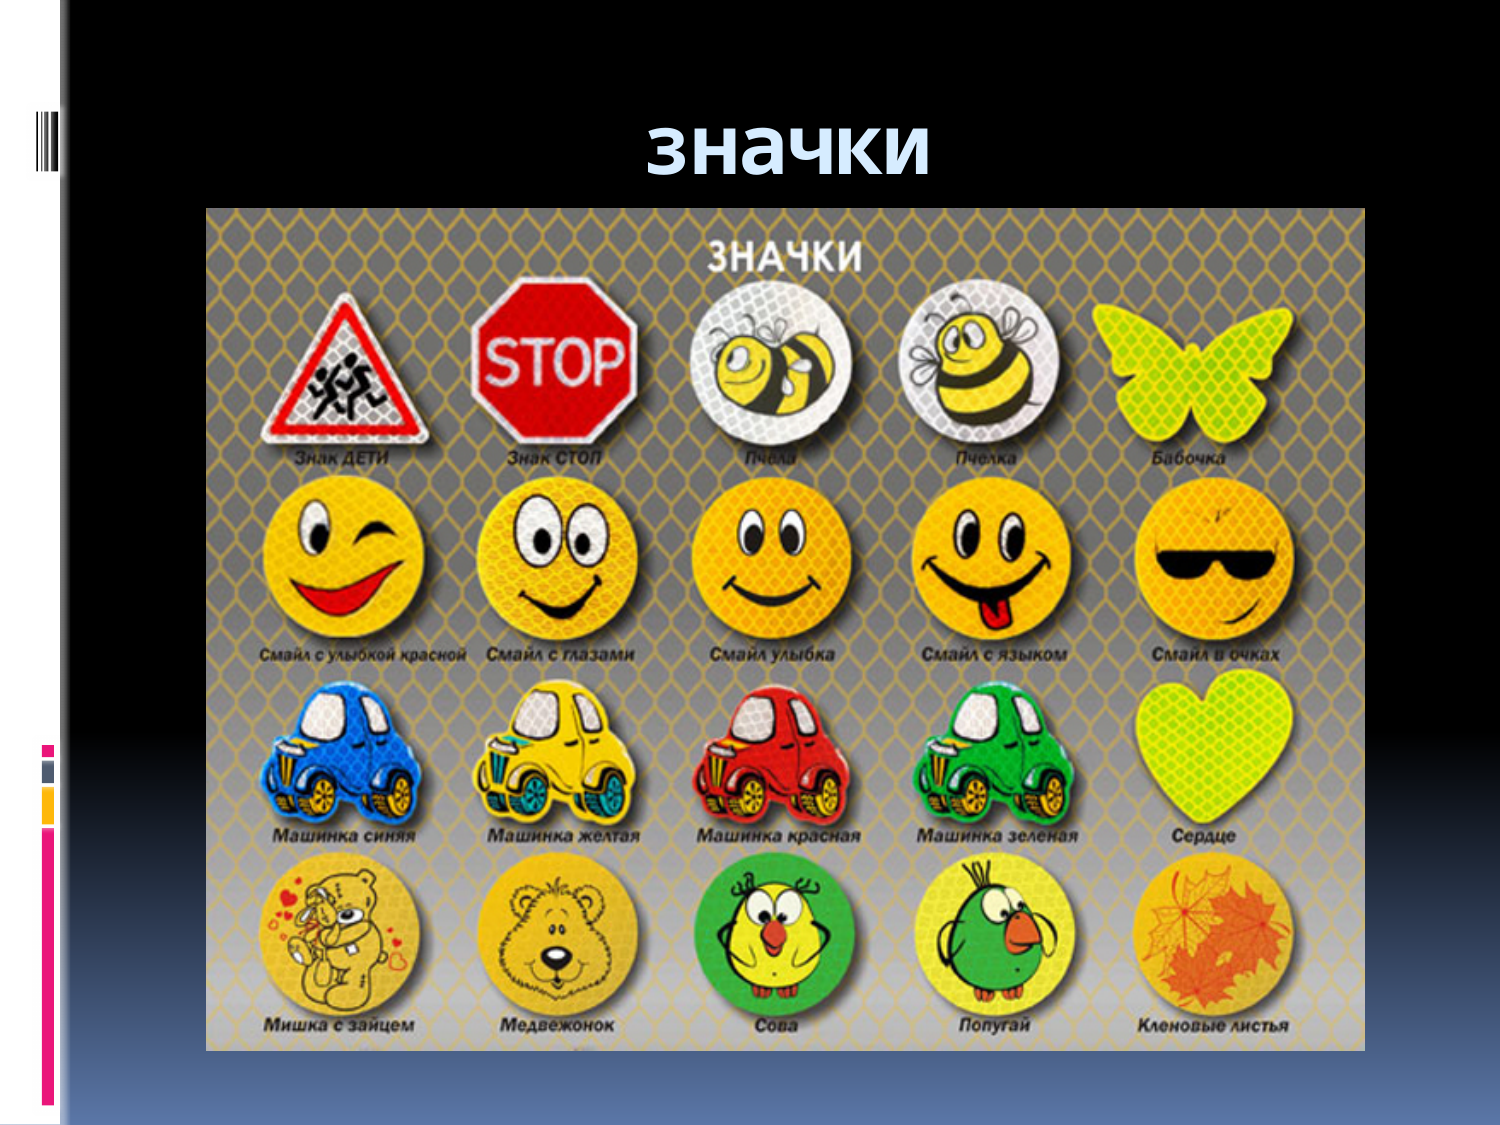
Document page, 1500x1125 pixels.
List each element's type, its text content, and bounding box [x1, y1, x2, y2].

picture [206, 207, 1365, 1051]
title значки [150, 83, 1425, 234]
